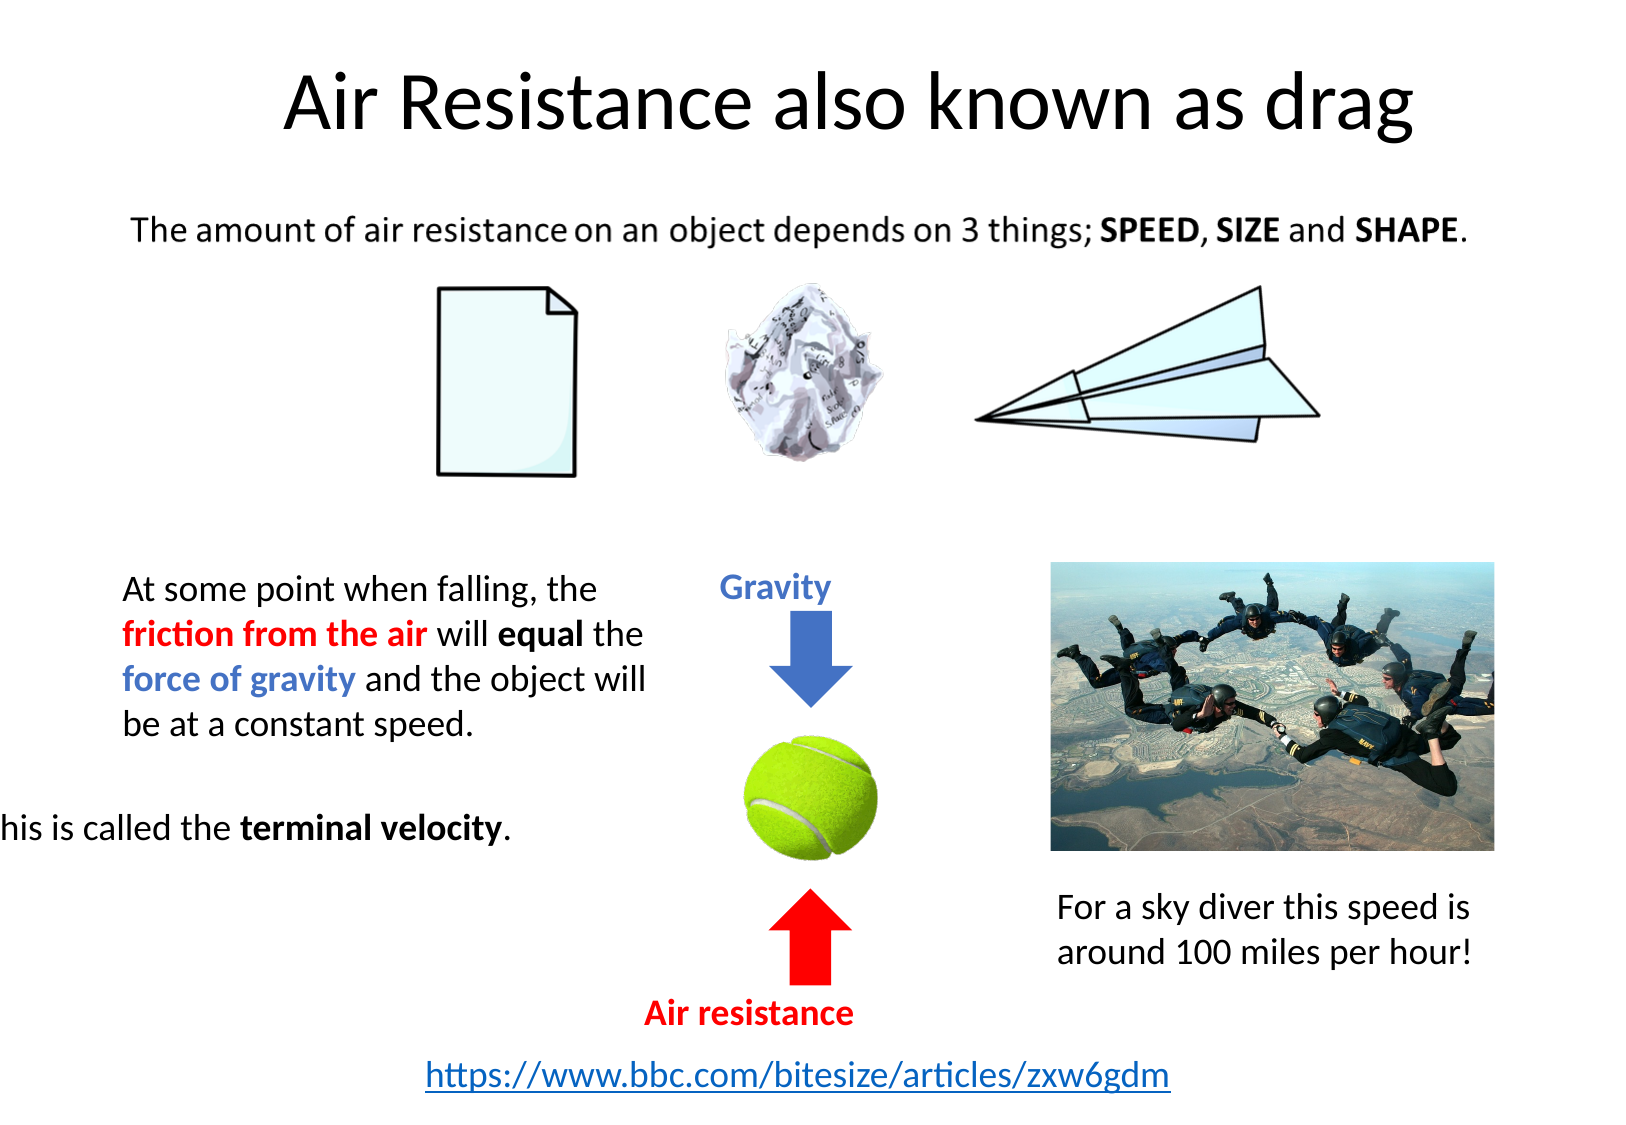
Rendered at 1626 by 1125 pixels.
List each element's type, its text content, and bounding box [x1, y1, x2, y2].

text_box https://www.bbc.com/bitesize/articles/zxw6gdm [410, 1043, 1186, 1103]
text_box Air Resistance also known as drag [268, 38, 1431, 154]
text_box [107, 571, 666, 814]
text_box For a sky diver this speed is around 100 miles per hour! [1042, 874, 1503, 980]
picture [107, 193, 1495, 851]
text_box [688, 571, 878, 999]
